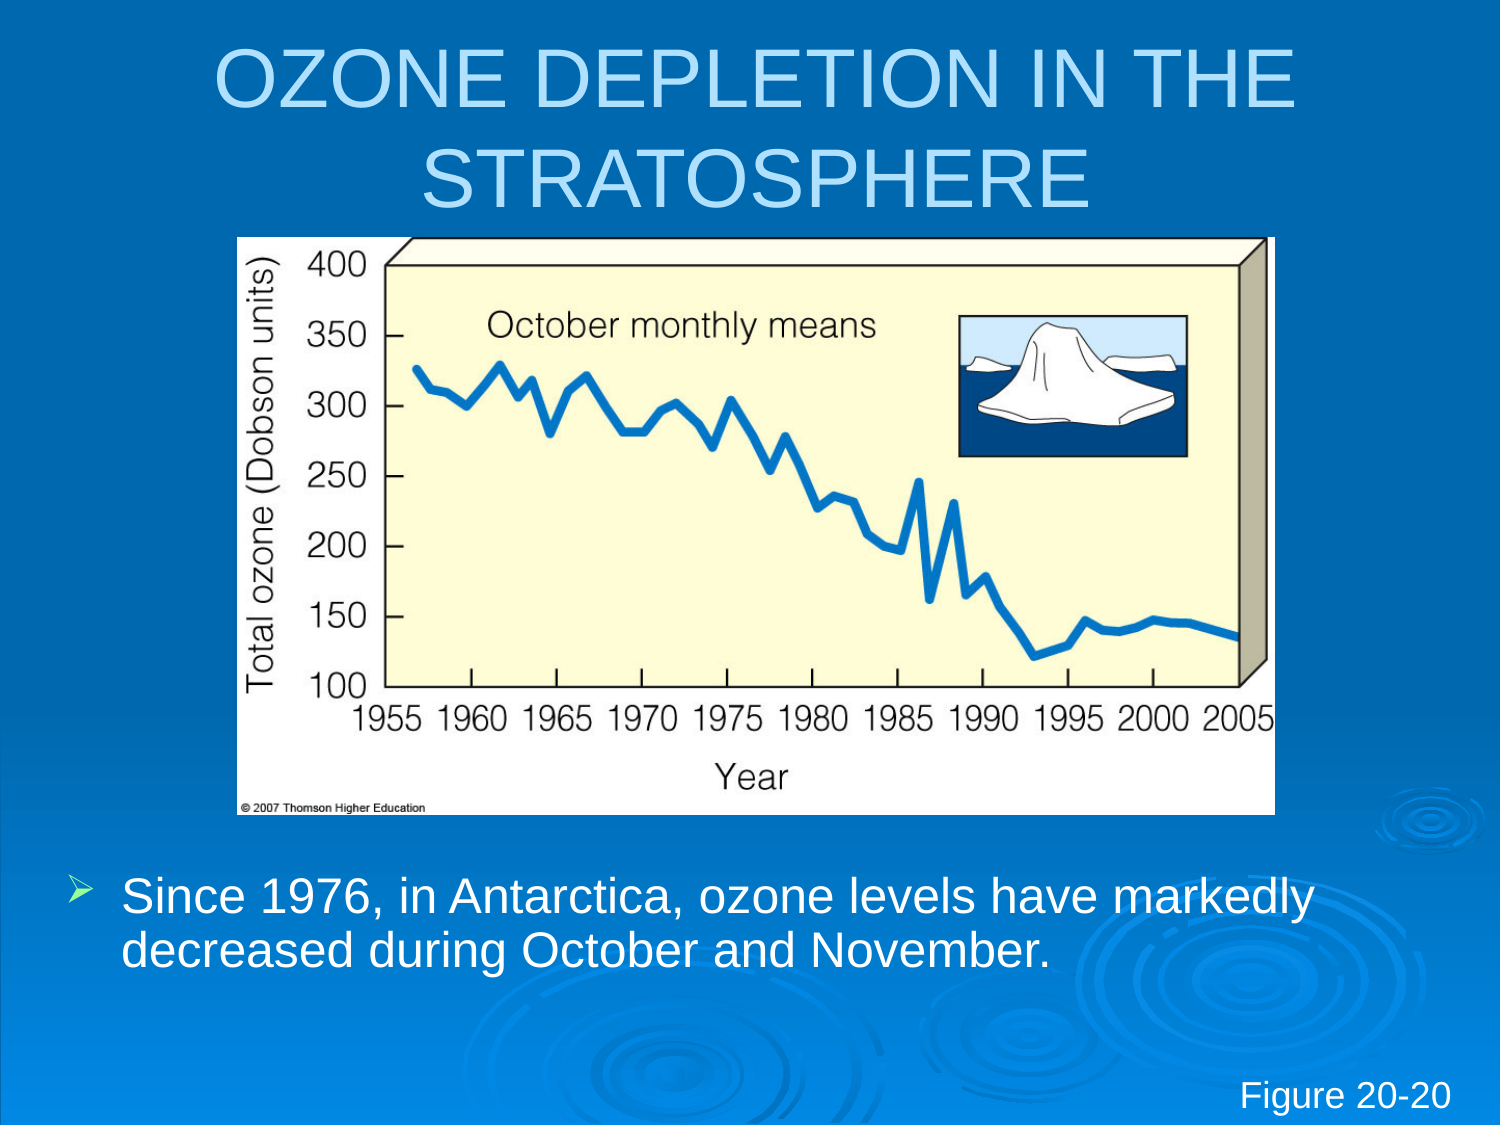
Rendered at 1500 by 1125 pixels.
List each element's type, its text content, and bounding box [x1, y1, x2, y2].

text_box Figure 20-20 [1224, 1072, 1483, 1124]
list Since 1976, in Antarctica, ozone levels have markedly decreased during October and November. [50, 862, 1471, 1088]
picture [237, 237, 1276, 815]
title OZONE DEPLETION IN THE STRATOSPHERE [37, 11, 1475, 238]
